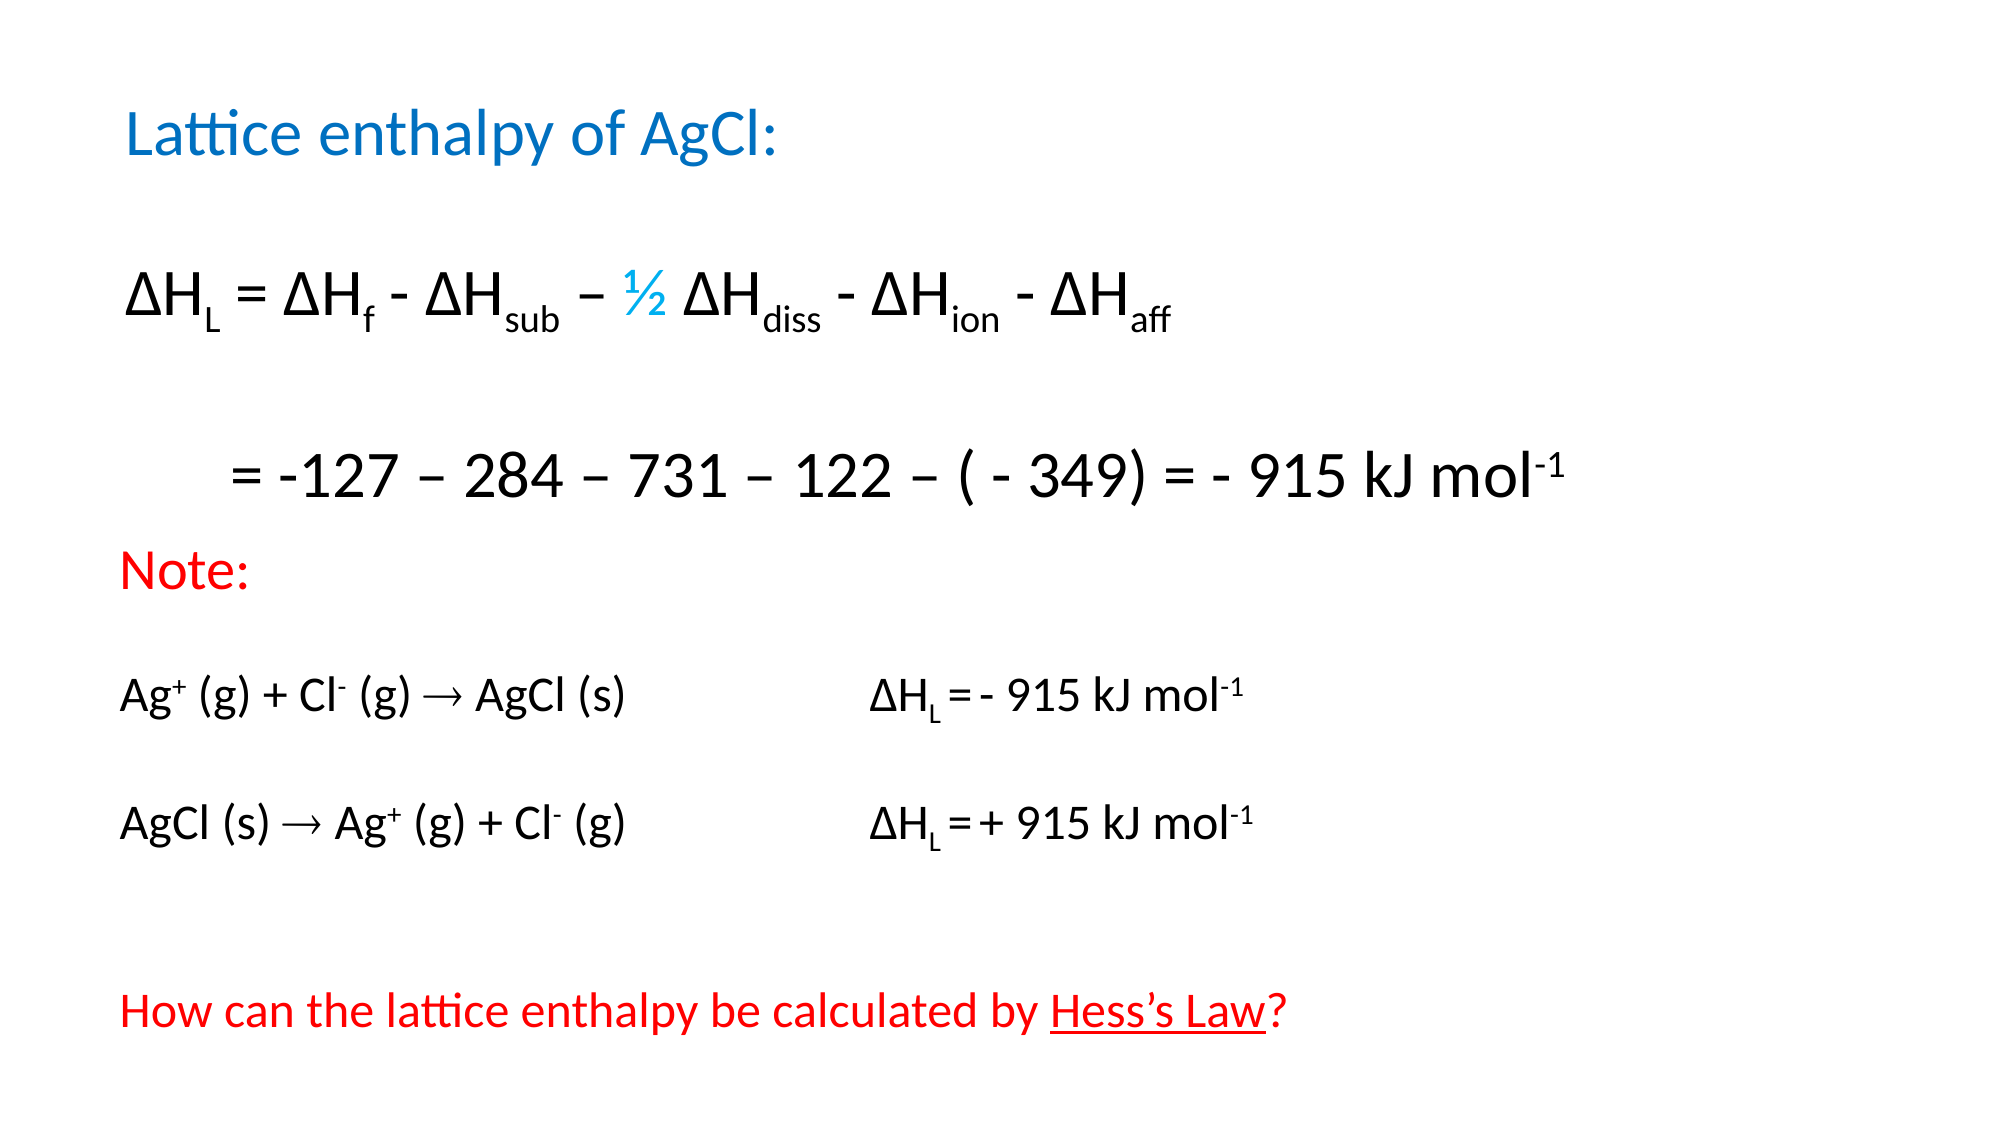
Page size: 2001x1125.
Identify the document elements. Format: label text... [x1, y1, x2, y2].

text_box Note: Ag+ (g) + Cl- (g)  AgCl (s) ∆HL = - 915 kJ mol-1 AgCl (s)  Ag+ (g) + Cl- (g) ∆HL = + 915 kJ mol-1 How can the lattice enthalpy be calculated by Hess’s Law? [104, 523, 1311, 1045]
text_box Lattice enthalpy of AgCl: ∆HL = ∆Hf - ∆Hsub – ½ ∆Hdiss - ∆Hion - ∆Haff = -127 – 284 – 731 – 122 – ( - 349) = - 915 kJ mol-1 [110, 81, 1596, 519]
